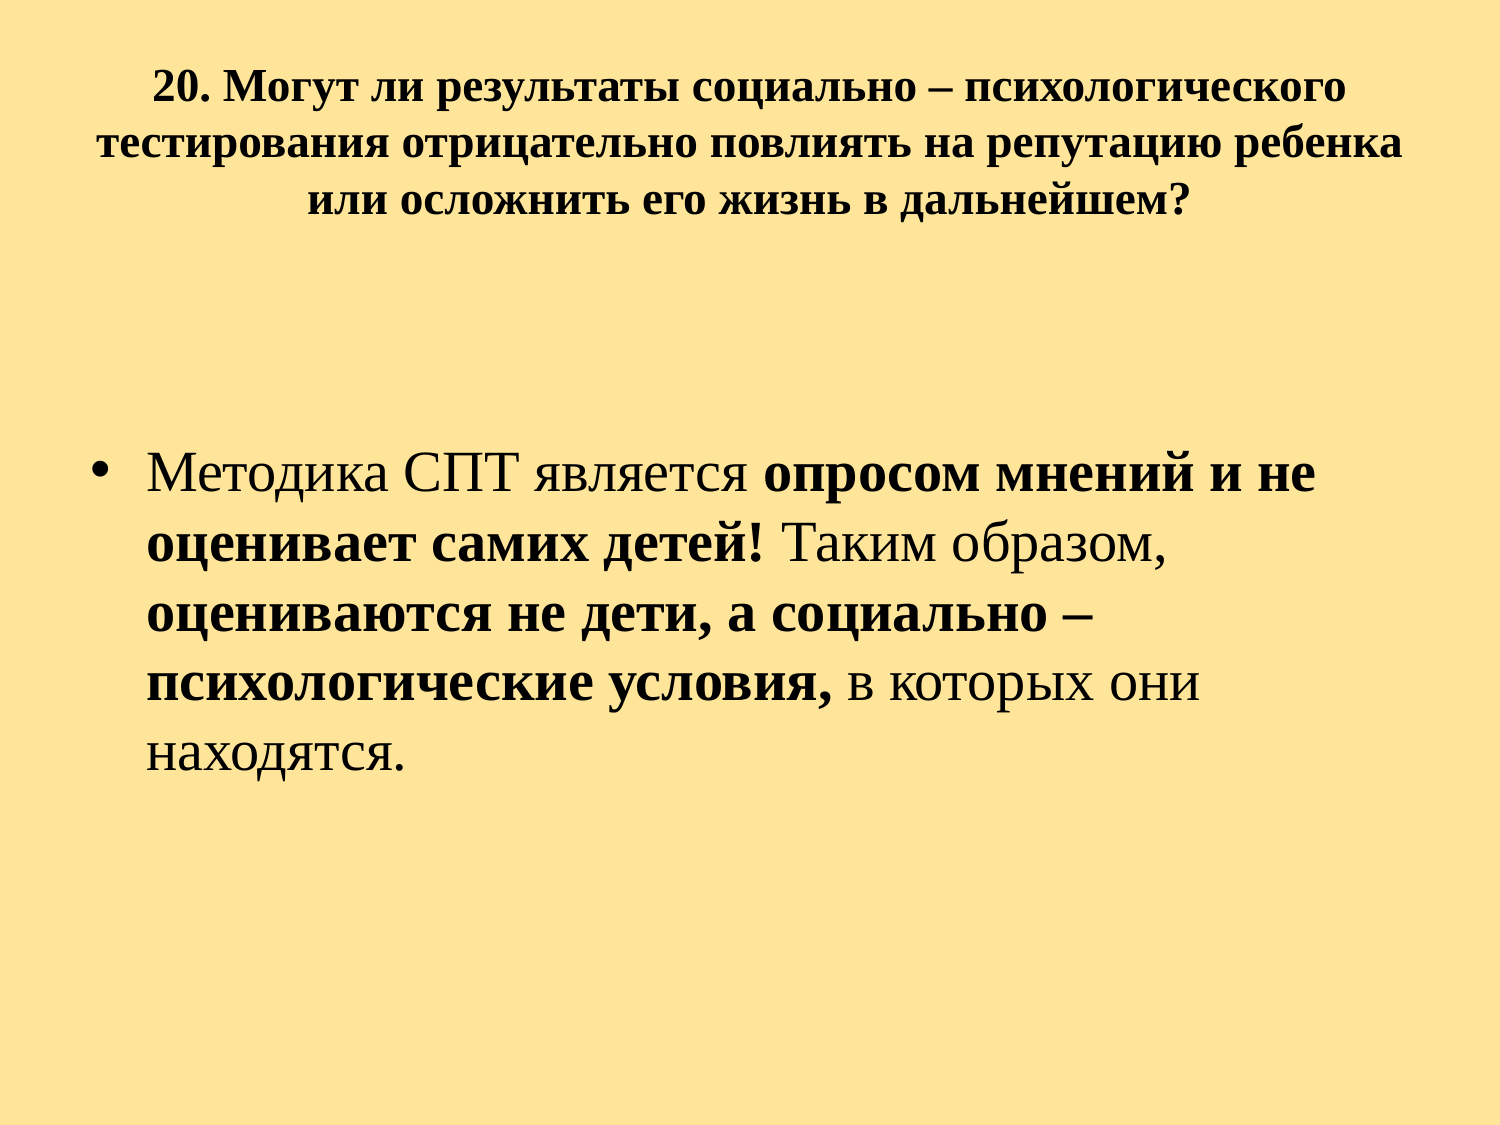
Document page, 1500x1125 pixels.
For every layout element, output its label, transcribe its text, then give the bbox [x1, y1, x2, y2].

list Методика СПТ является опросом мнений и не оценивает самих детей! Таким образом, оцениваются не дети, а социально – психологические условия, в которых они находятся. [75, 262, 1425, 1005]
title 20. Могут ли результаты социально – психологического тестирования отрицательно повлиять на репутацию ребенка или осложнить его жизнь в дальнейшем? [75, 45, 1425, 233]
